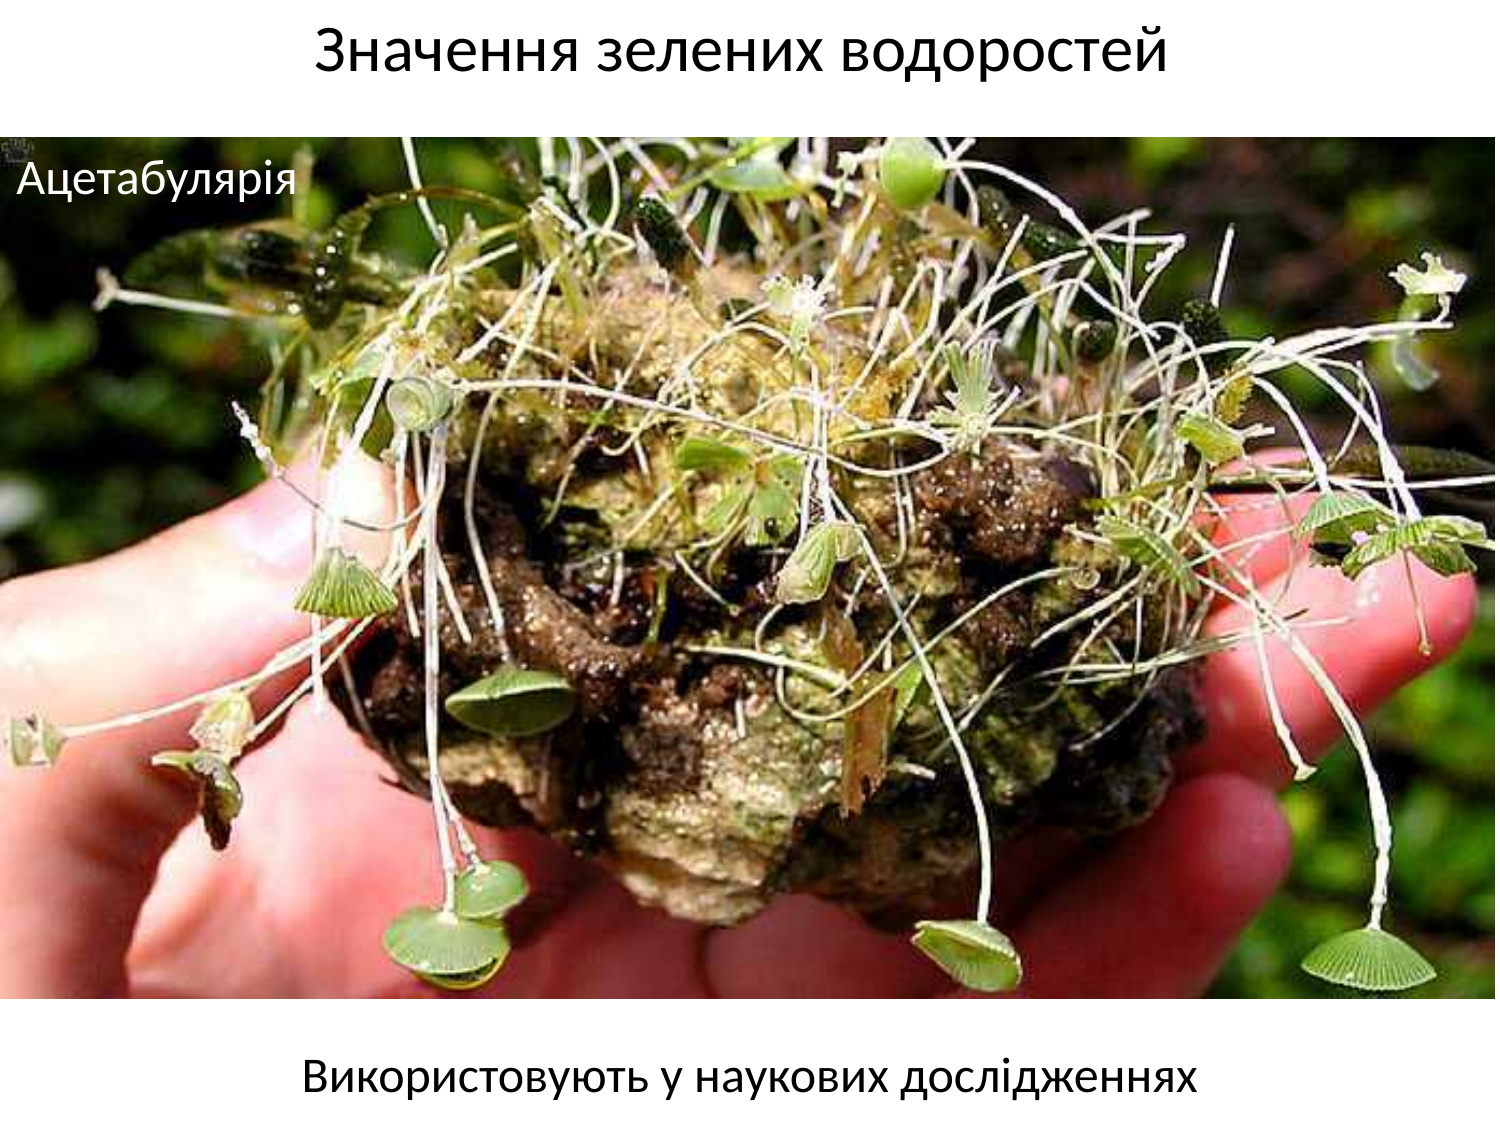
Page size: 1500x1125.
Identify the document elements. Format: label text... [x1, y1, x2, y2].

title Значення зелених водоростей [75, 0, 1425, 90]
picture [0, 136, 1495, 999]
list Використовують у наукових дослідженнях [75, 1035, 1425, 1106]
